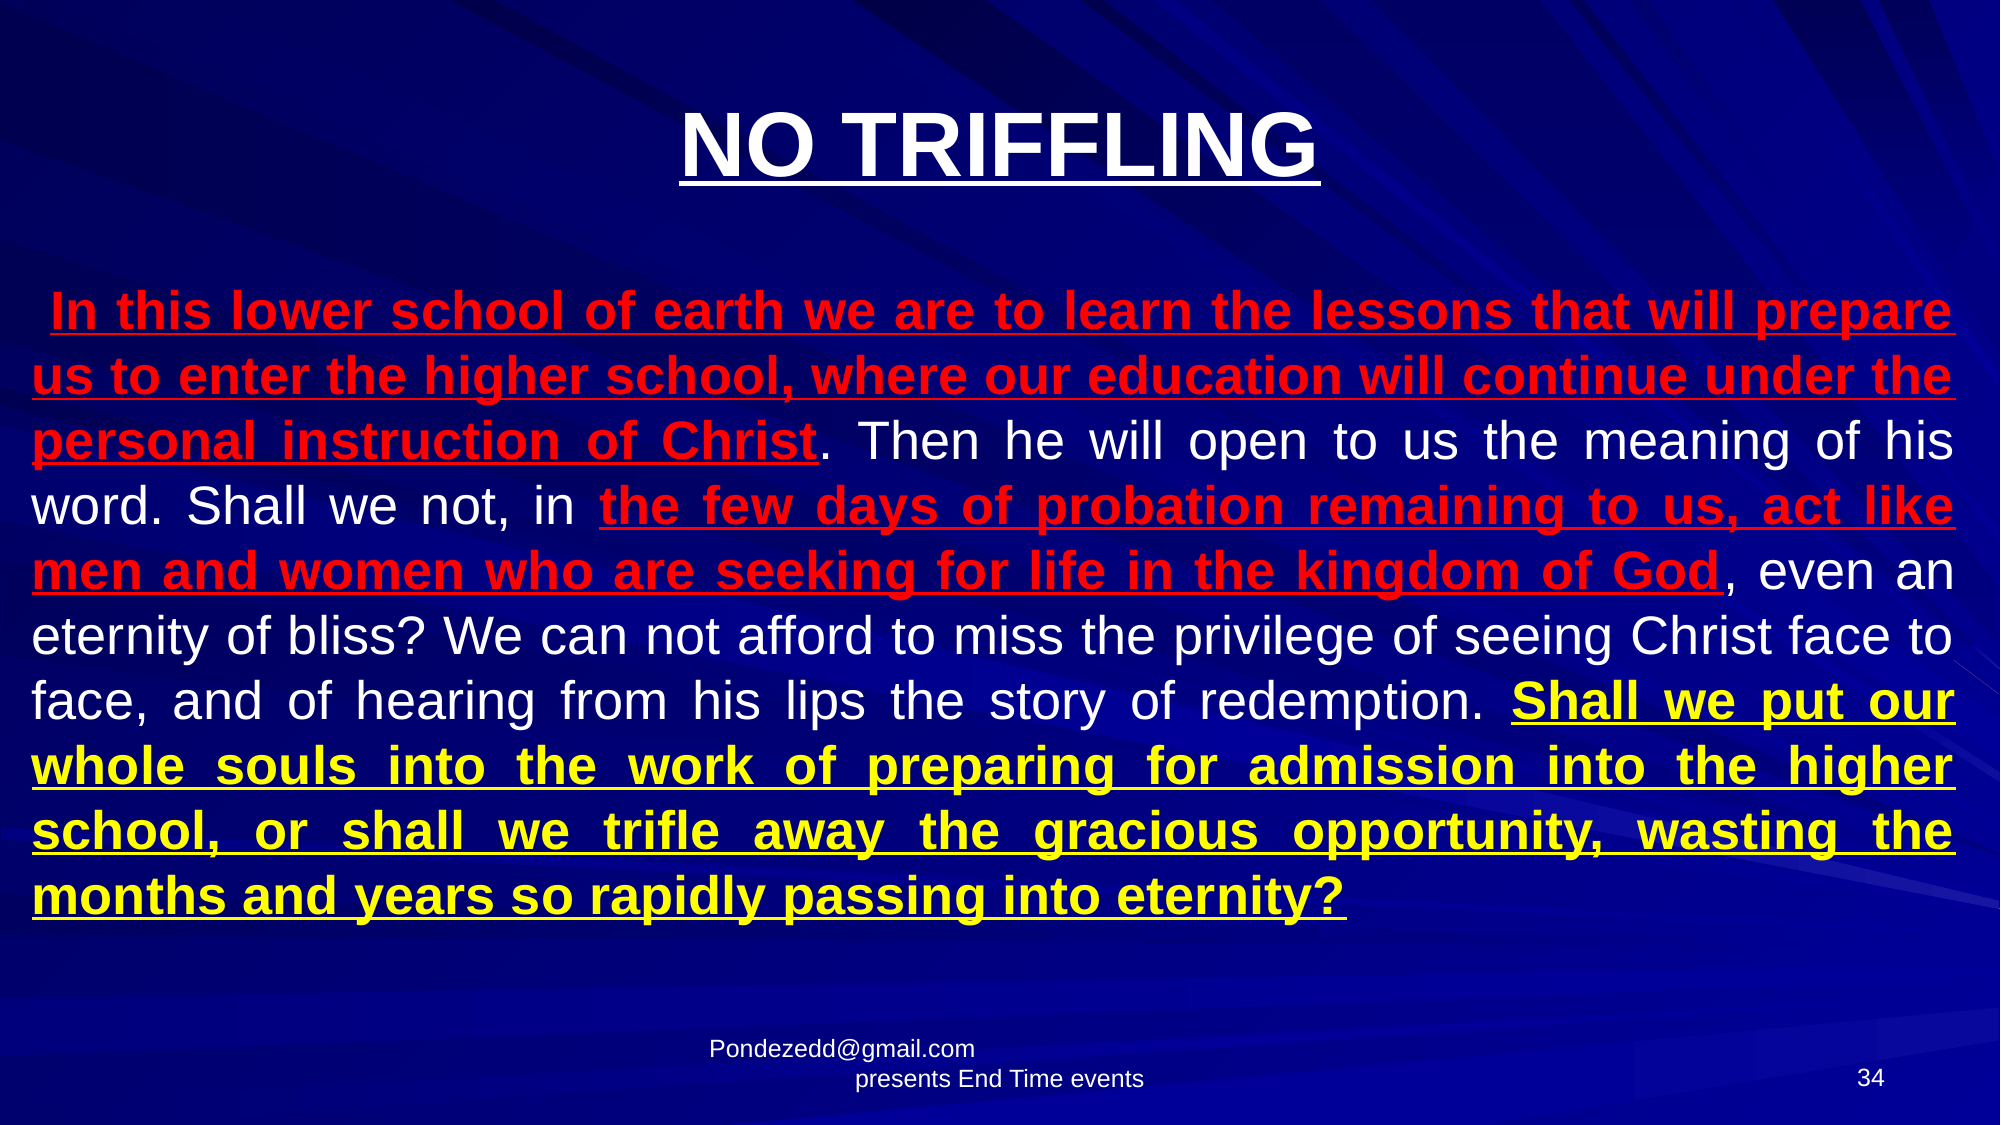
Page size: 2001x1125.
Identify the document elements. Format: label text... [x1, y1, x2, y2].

footer Pondezedd@gmail.com presents End Time events [683, 1025, 1317, 1100]
title NO TRIFFLING [99, 45, 1900, 234]
slide_number 34 [1433, 1024, 1900, 1100]
text_box In this lower school of earth we are to learn the lessons that will prepare us to enter the higher school, where our education will continue under the personal instruction of Christ. Then he will open to us the meaning of his word. Shall we not, in the few days of probation remaining to us, act like men and women who are seeking for life in the kingdom of God, even an eternity of bliss? We can not afford to miss the privilege of seeing Christ face to face, and of hearing from his lips the story of redemption. Shall we put our whole souls into the work of preparing for admission into the higher school, or shall we trifle away the gracious opportunity, wasting the months and years so rapidly passing into eternity? [16, 267, 1972, 933]
